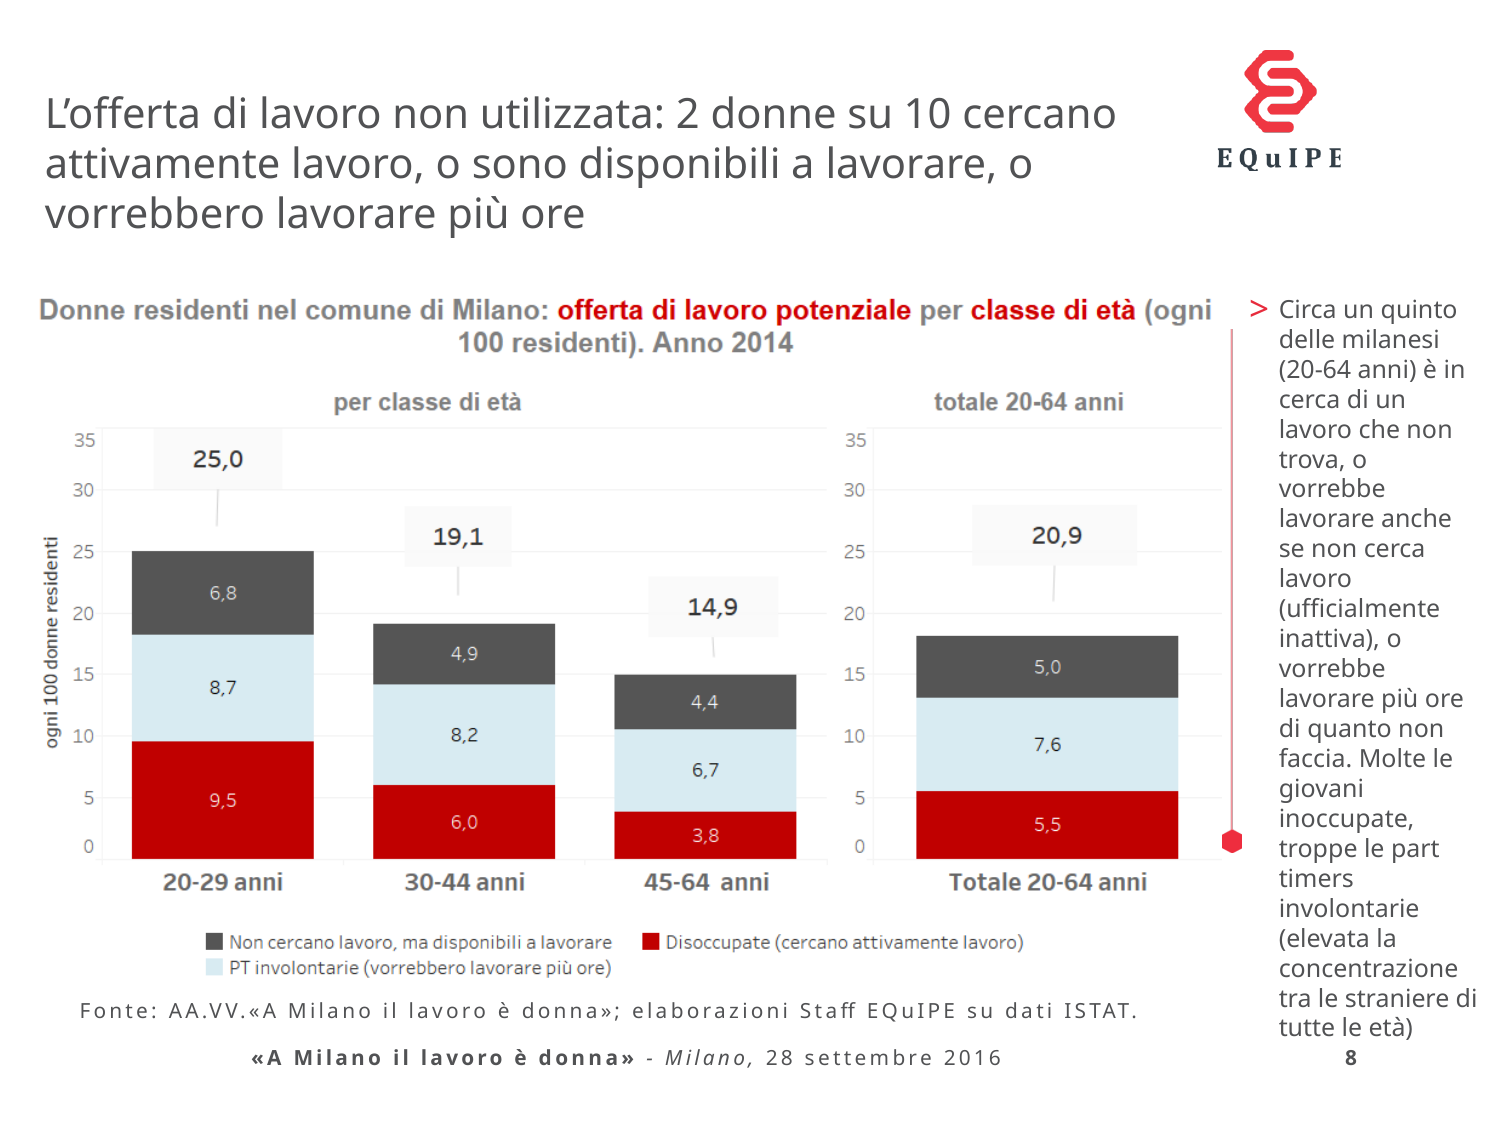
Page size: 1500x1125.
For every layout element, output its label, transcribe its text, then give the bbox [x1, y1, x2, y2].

text_box Fonte: AA.VV.«A Milano il lavoro è donna»; elaborazioni Staff EQuIPE su dati ISTAT. [64, 990, 1375, 1049]
slide_number 8 [1022, 1049, 1372, 1098]
list L’offerta di lavoro non utilizzata: 2 donne su 10 cercano attivamente lavoro, o sono disponibili a lavorare, o vorrebbero lavorare più ore [29, 79, 1223, 175]
text_box Circa un quinto delle milanesi (20-64 anni) è in cerca di un lavoro che non trova, o vorrebbe lavorare anche se non cerca lavoro (ufficialmente inattiva), o vorrebbe lavorare più ore di quanto non faccia. Molte le giovani inoccupate, troppe le part timers involontarie (elevata la concentrazione tra le straniere di tutte le età) [1234, 286, 1494, 405]
slide_number «A Milano il lavoro è donna» - Milano, 28 settembre 2016 [230, 1037, 1022, 1098]
picture [29, 282, 1242, 991]
